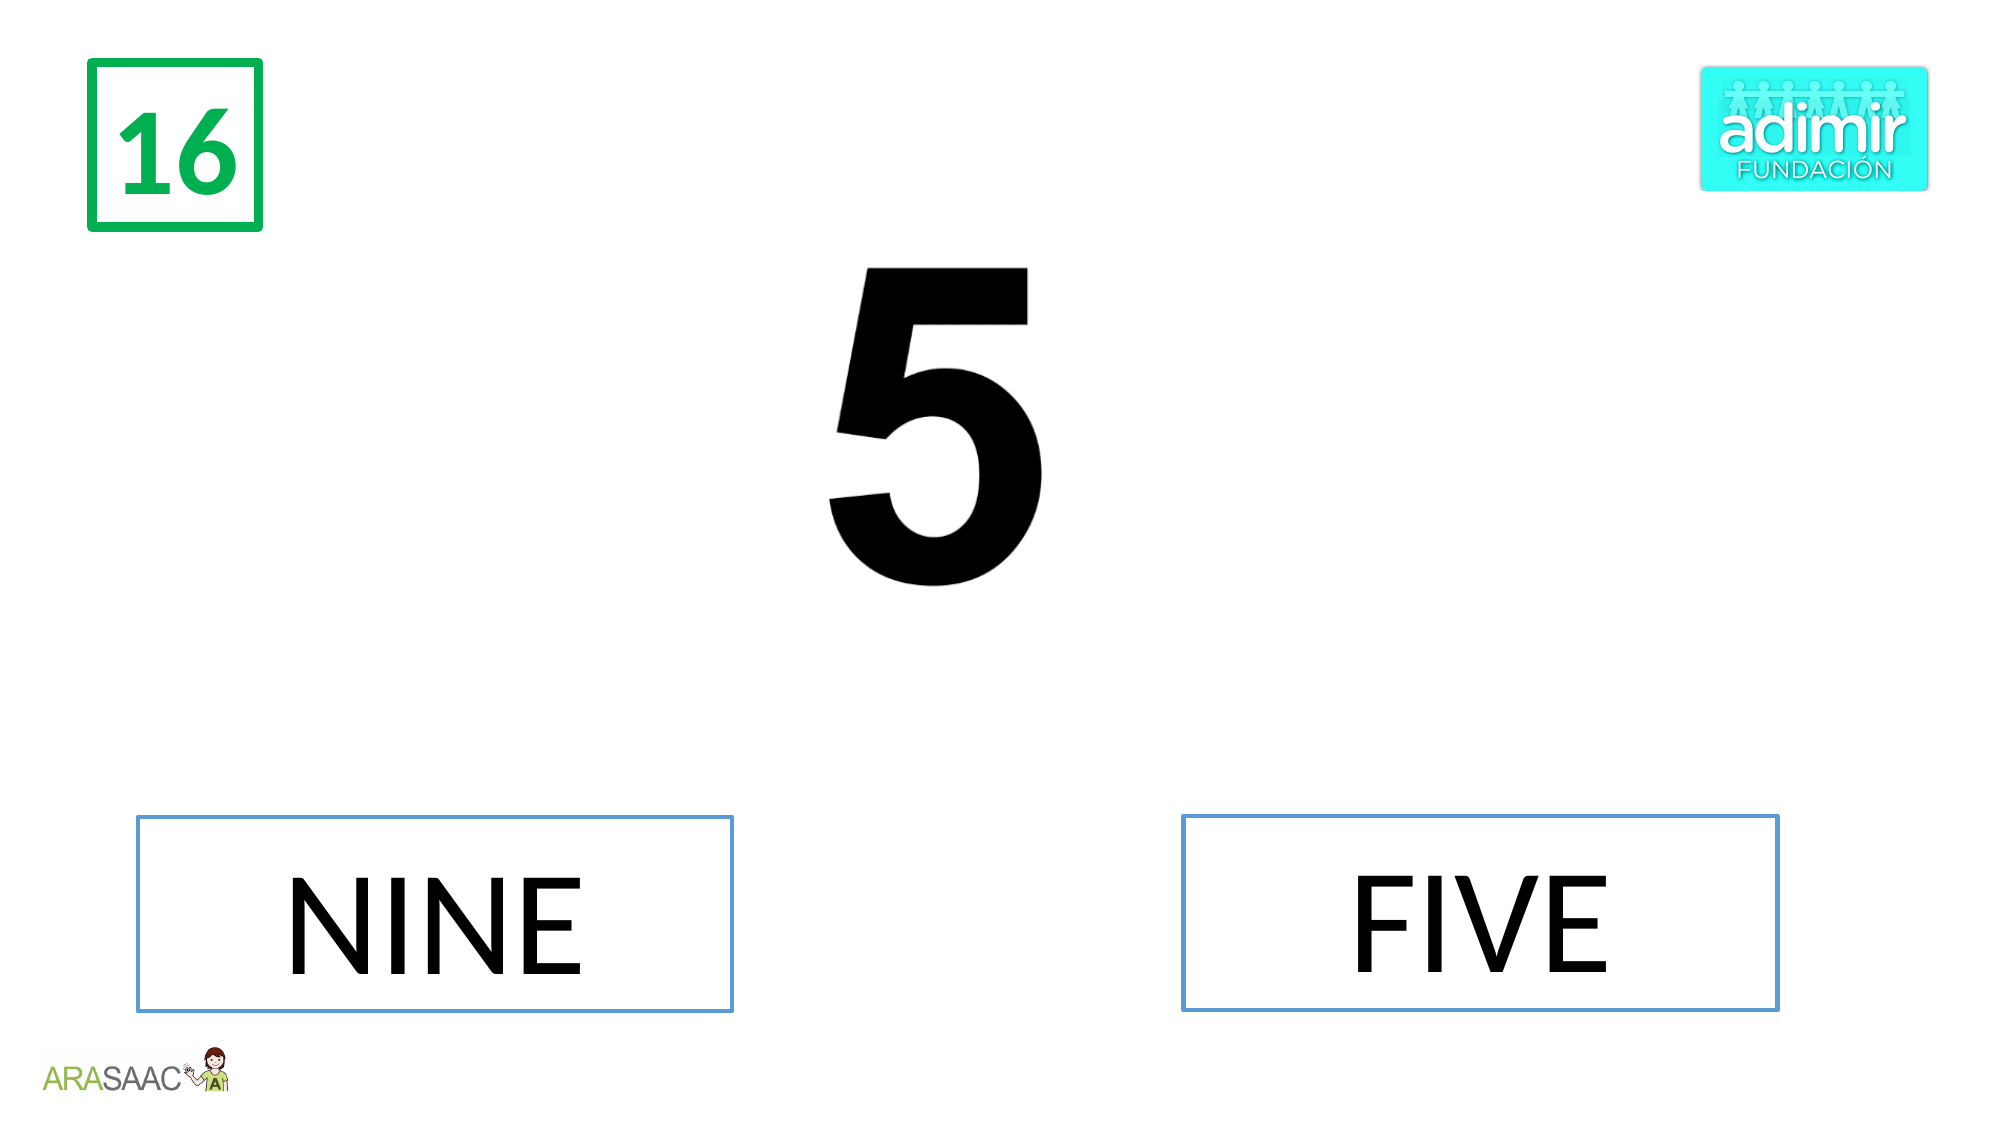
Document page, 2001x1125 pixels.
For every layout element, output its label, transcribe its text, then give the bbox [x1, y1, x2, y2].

text_box NINE [138, 816, 733, 1012]
picture [37, 1046, 234, 1092]
text_box 16 [91, 62, 259, 227]
picture [1698, 62, 1931, 191]
picture [742, 234, 1128, 620]
text_box FIVE [1183, 815, 1778, 1011]
